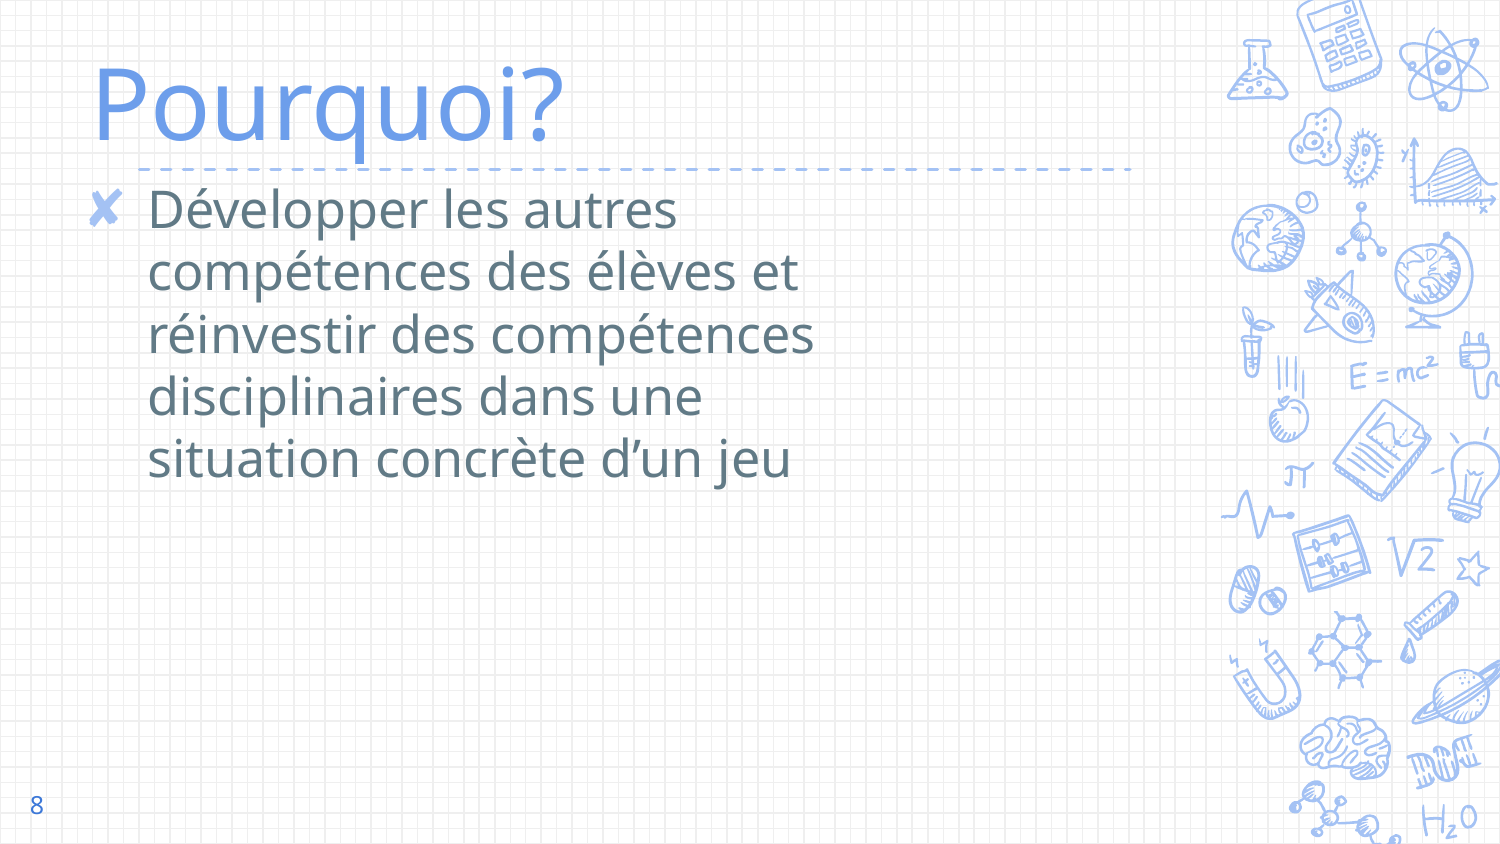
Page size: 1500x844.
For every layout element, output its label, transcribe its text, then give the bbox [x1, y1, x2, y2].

text_box [1013, 682, 1326, 819]
slide_number 8 [14, 774, 105, 840]
list Développer les autres compétences des élèves et réinvestir des compétences disciplinaires dans une situation concrète d’un jeu [57, 160, 901, 683]
title Pourquoi? [75, 35, 918, 176]
